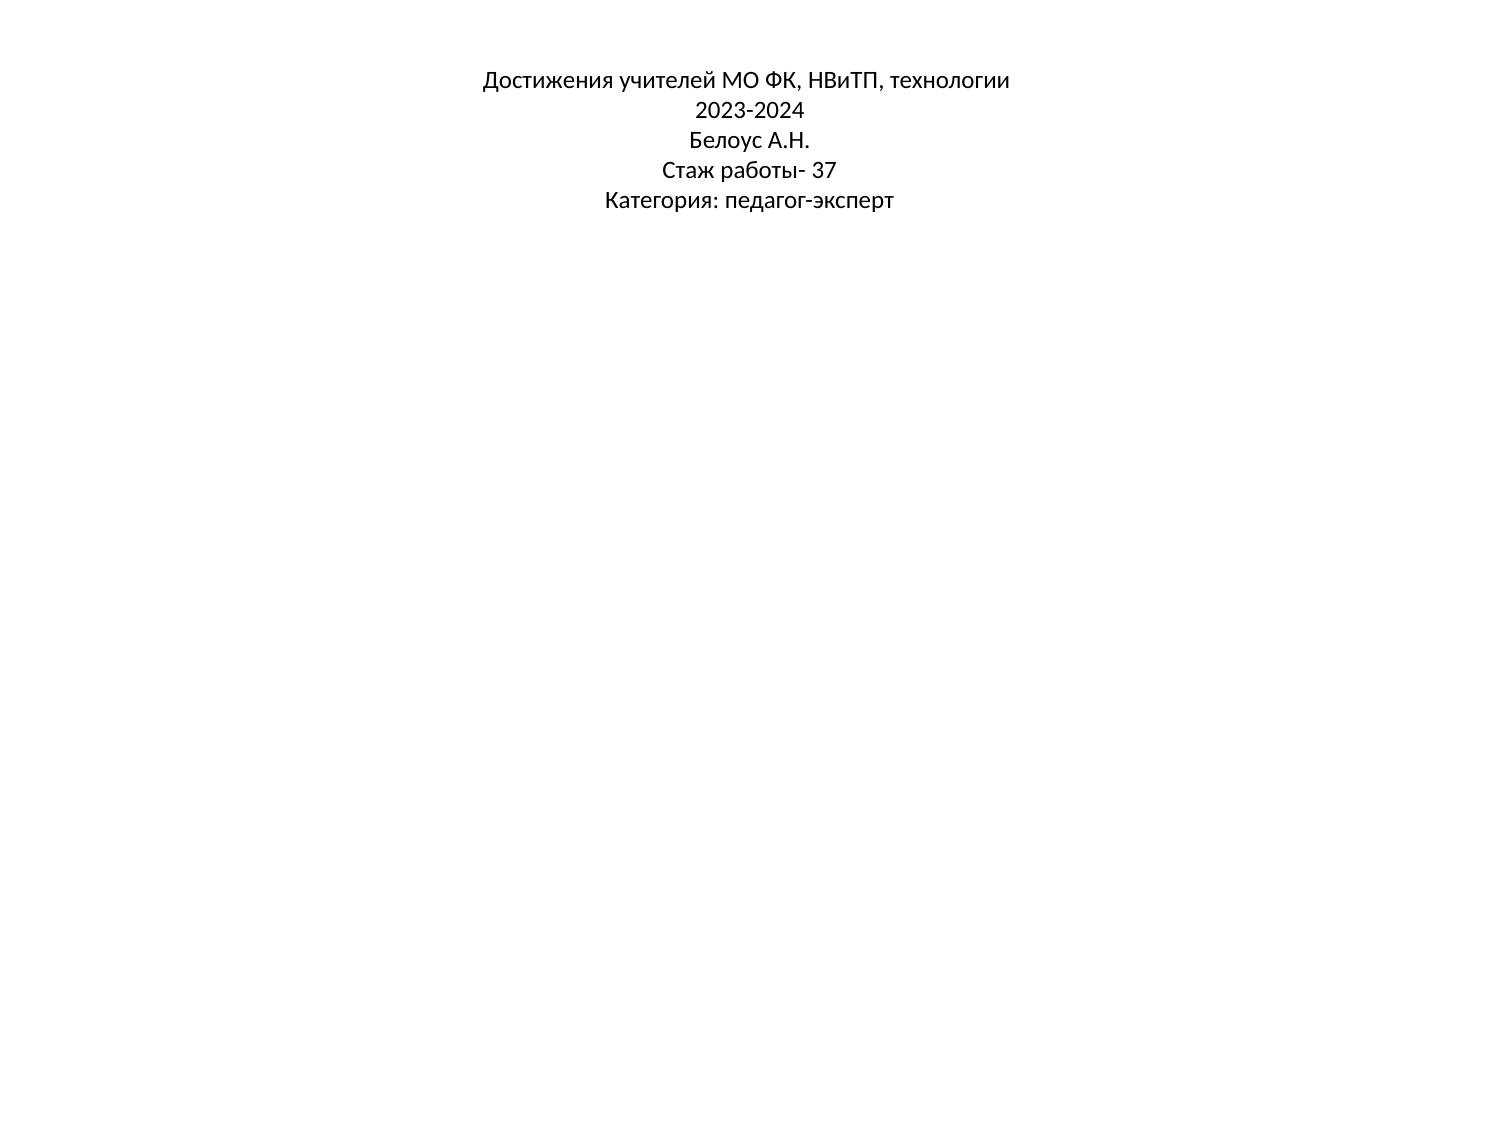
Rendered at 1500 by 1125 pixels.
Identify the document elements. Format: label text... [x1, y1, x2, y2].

title Достижения учителей МО ФК, НВиТП, технологии 2023-2024 Белоус А.Н. Стаж работы- 37 Категория: педагог-эксперт [75, 45, 1425, 233]
